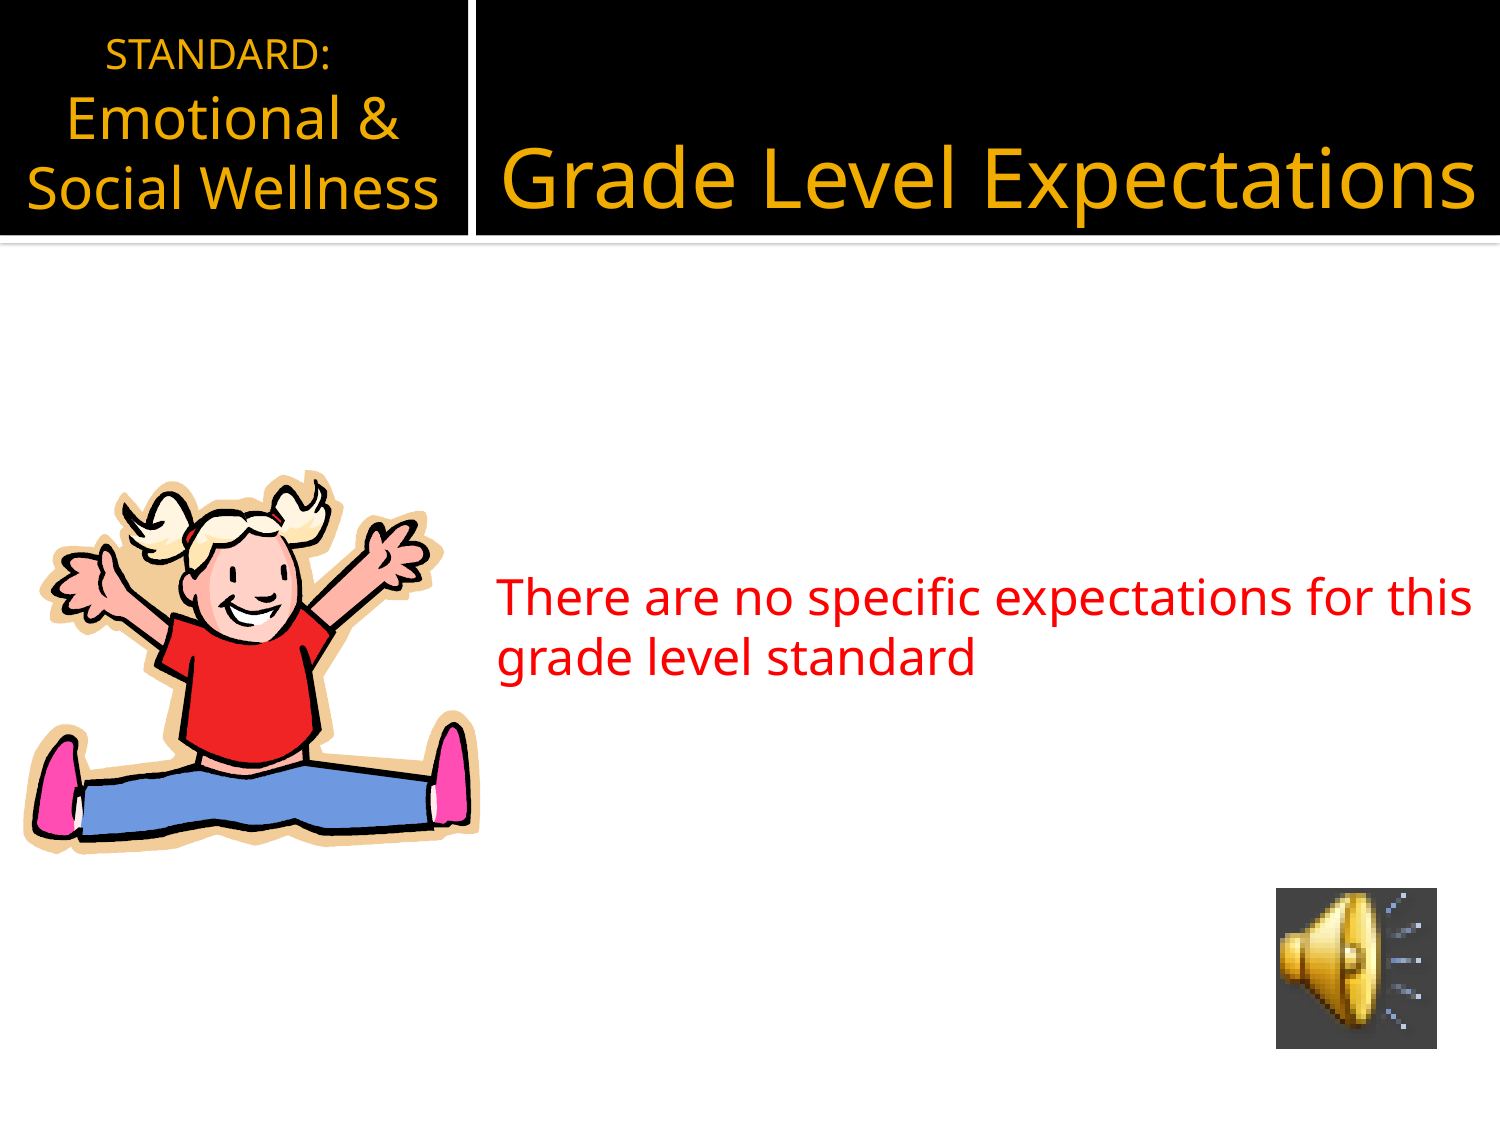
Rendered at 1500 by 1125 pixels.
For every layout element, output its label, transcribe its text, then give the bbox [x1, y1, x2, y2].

picture [1274, 887, 1438, 1050]
text_box STANDARD: Emotional & Social Wellness [0, 0, 463, 225]
picture [20, 462, 488, 863]
title Grade Level Expectations [474, 0, 1500, 225]
list There are no specific expectations for this grade level standard [487, 249, 1500, 1125]
